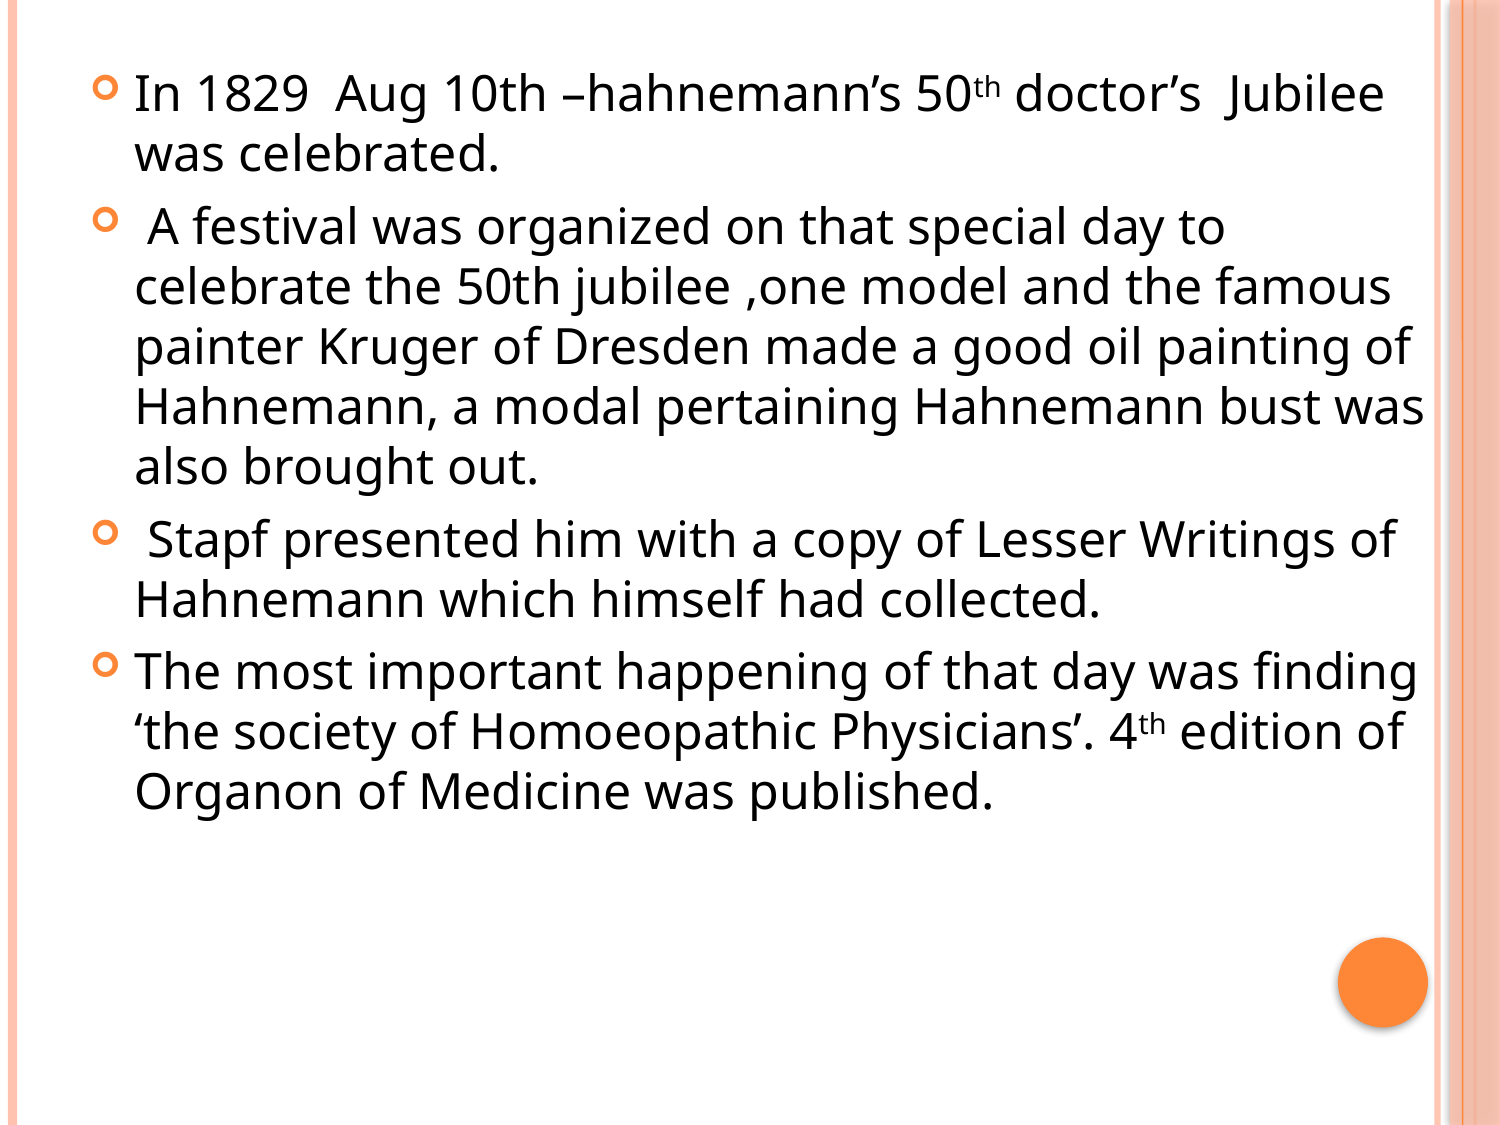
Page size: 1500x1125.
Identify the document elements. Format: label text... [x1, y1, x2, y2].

list In 1829 Aug 10th –hahnemann’s 50th doctor’s Jubilee was celebrated. A festival was organized on that special day to celebrate the 50th jubilee ,one model and the famous painter Kruger of Dresden made a good oil painting of Hahnemann, a modal pertaining Hahnemann bust was also brought out. Stapf presented him with a copy of Lesser Writings of Hahnemann which himself had collected. The most important happening of that day was finding ‘the society of Homoeopathic Physicians’. 4th edition of Organon of Medicine was published. [75, 54, 1447, 1062]
